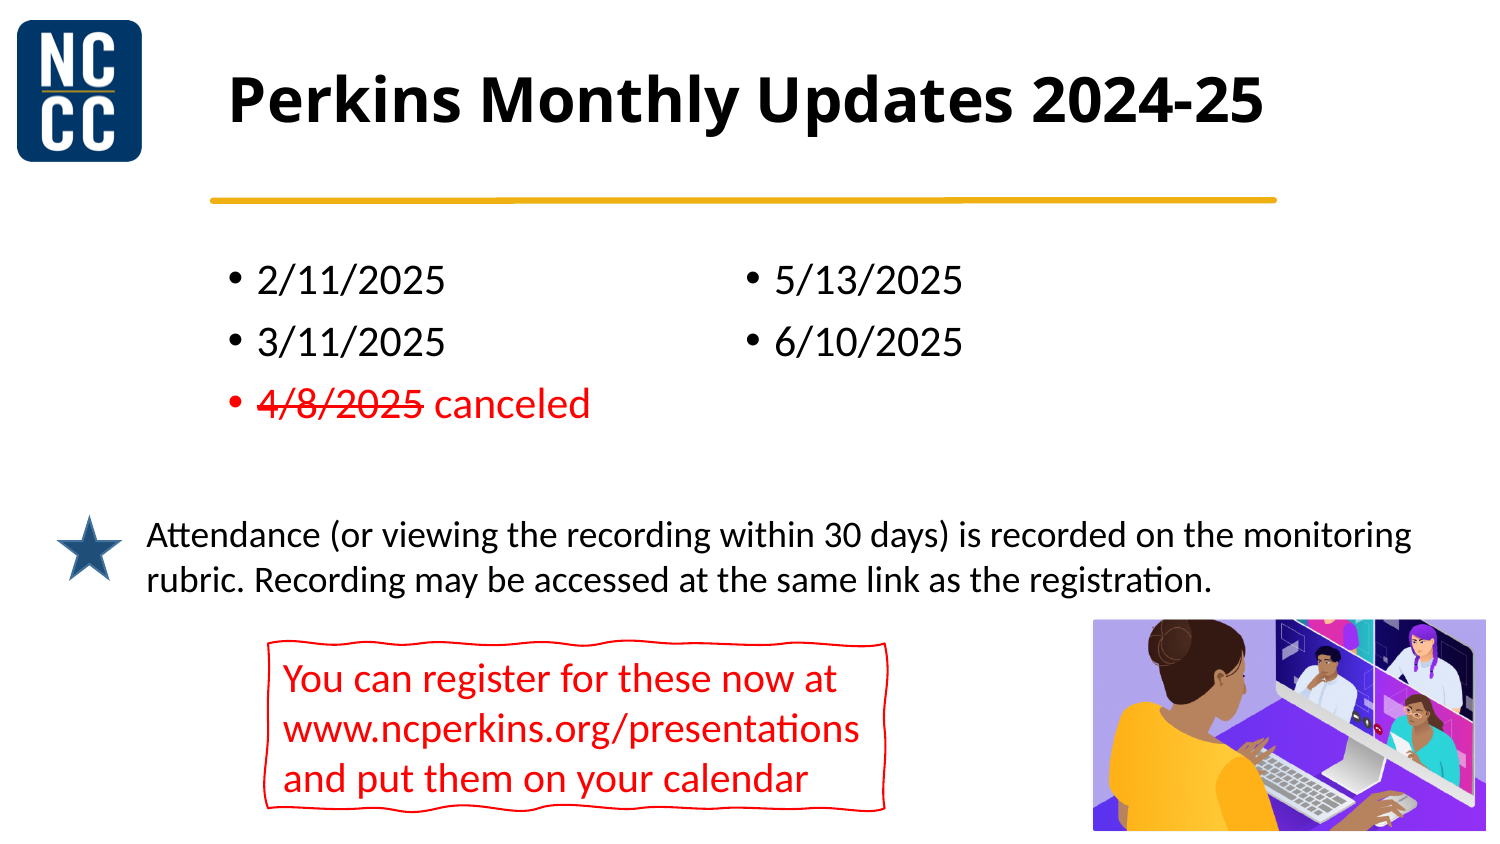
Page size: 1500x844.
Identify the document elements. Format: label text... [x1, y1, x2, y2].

list 2/11/2025 3/11/2025 4/8/2025 canceled 5/13/2025 6/10/2025 [212, 243, 1278, 492]
picture [17, 20, 142, 162]
title Perkins Monthly Updates 2024-25 [212, 20, 1421, 184]
text_box Attendance (or viewing the recording within 30 days) is recorded on the monitoring rubric. Recording may be accessed at the same link as the registration. [131, 502, 1486, 608]
text_box [56, 514, 123, 581]
picture [1090, 616, 1486, 832]
text_box You can register for these now at www.ncperkins.org/presentations and put them on your calendar [264, 640, 888, 813]
